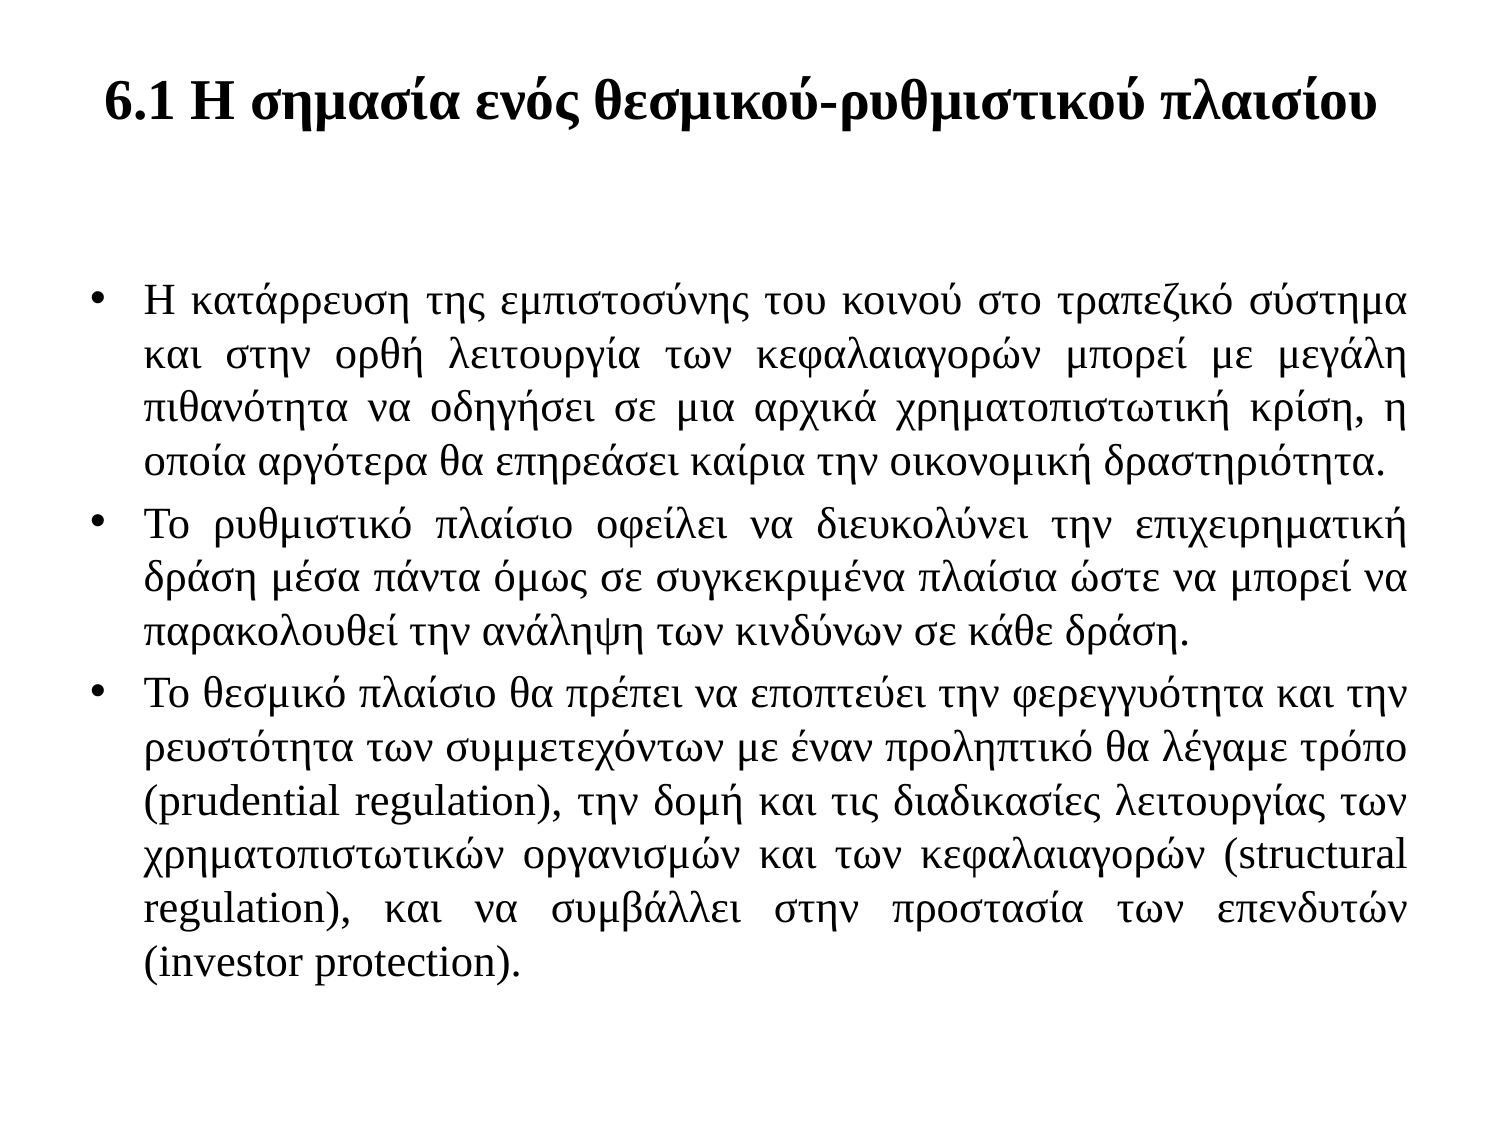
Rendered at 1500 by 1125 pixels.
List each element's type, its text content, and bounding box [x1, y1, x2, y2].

title 6.1 Η σημασία ενός θεσμικού-ρυθμιστικού πλαισίου [75, 45, 1425, 233]
list Η κατάρρευση της εμπιστοσύνης του κοινού στο τραπεζικό σύστημα και στην ορθή λειτουργία των κεφαλαιαγορών μπορεί με μεγάλη πιθανότητα να οδηγήσει σε μια αρχικά χρηματοπιστωτική κρίση, η οποία αργότερα θα επηρεάσει καίρια την οικονομική δραστηριότητα. Το ρυθμιστικό πλαίσιο οφείλει να διευκολύνει την επιχειρηματική δράση μέσα πάντα όμως σε συγκεκριμένα πλαίσια ώστε να μπορεί να παρακολουθεί την ανάληψη των κινδύνων σε κάθε δράση. Το θεσμικό πλαίσιο θα πρέπει να εποπτεύει την φερεγγυότητα και την ρευστότητα των συμμετεχόντων με έναν προληπτικό θα λέγαμε τρόπο (prudential regulation), την δομή και τις διαδικασίες λειτουργίας των χρηματοπιστωτικών οργανισμών και των κεφαλαιαγορών (structural regulation), και να συμβάλλει στην προστασία των επενδυτών (investor protection). [75, 262, 1425, 1005]
